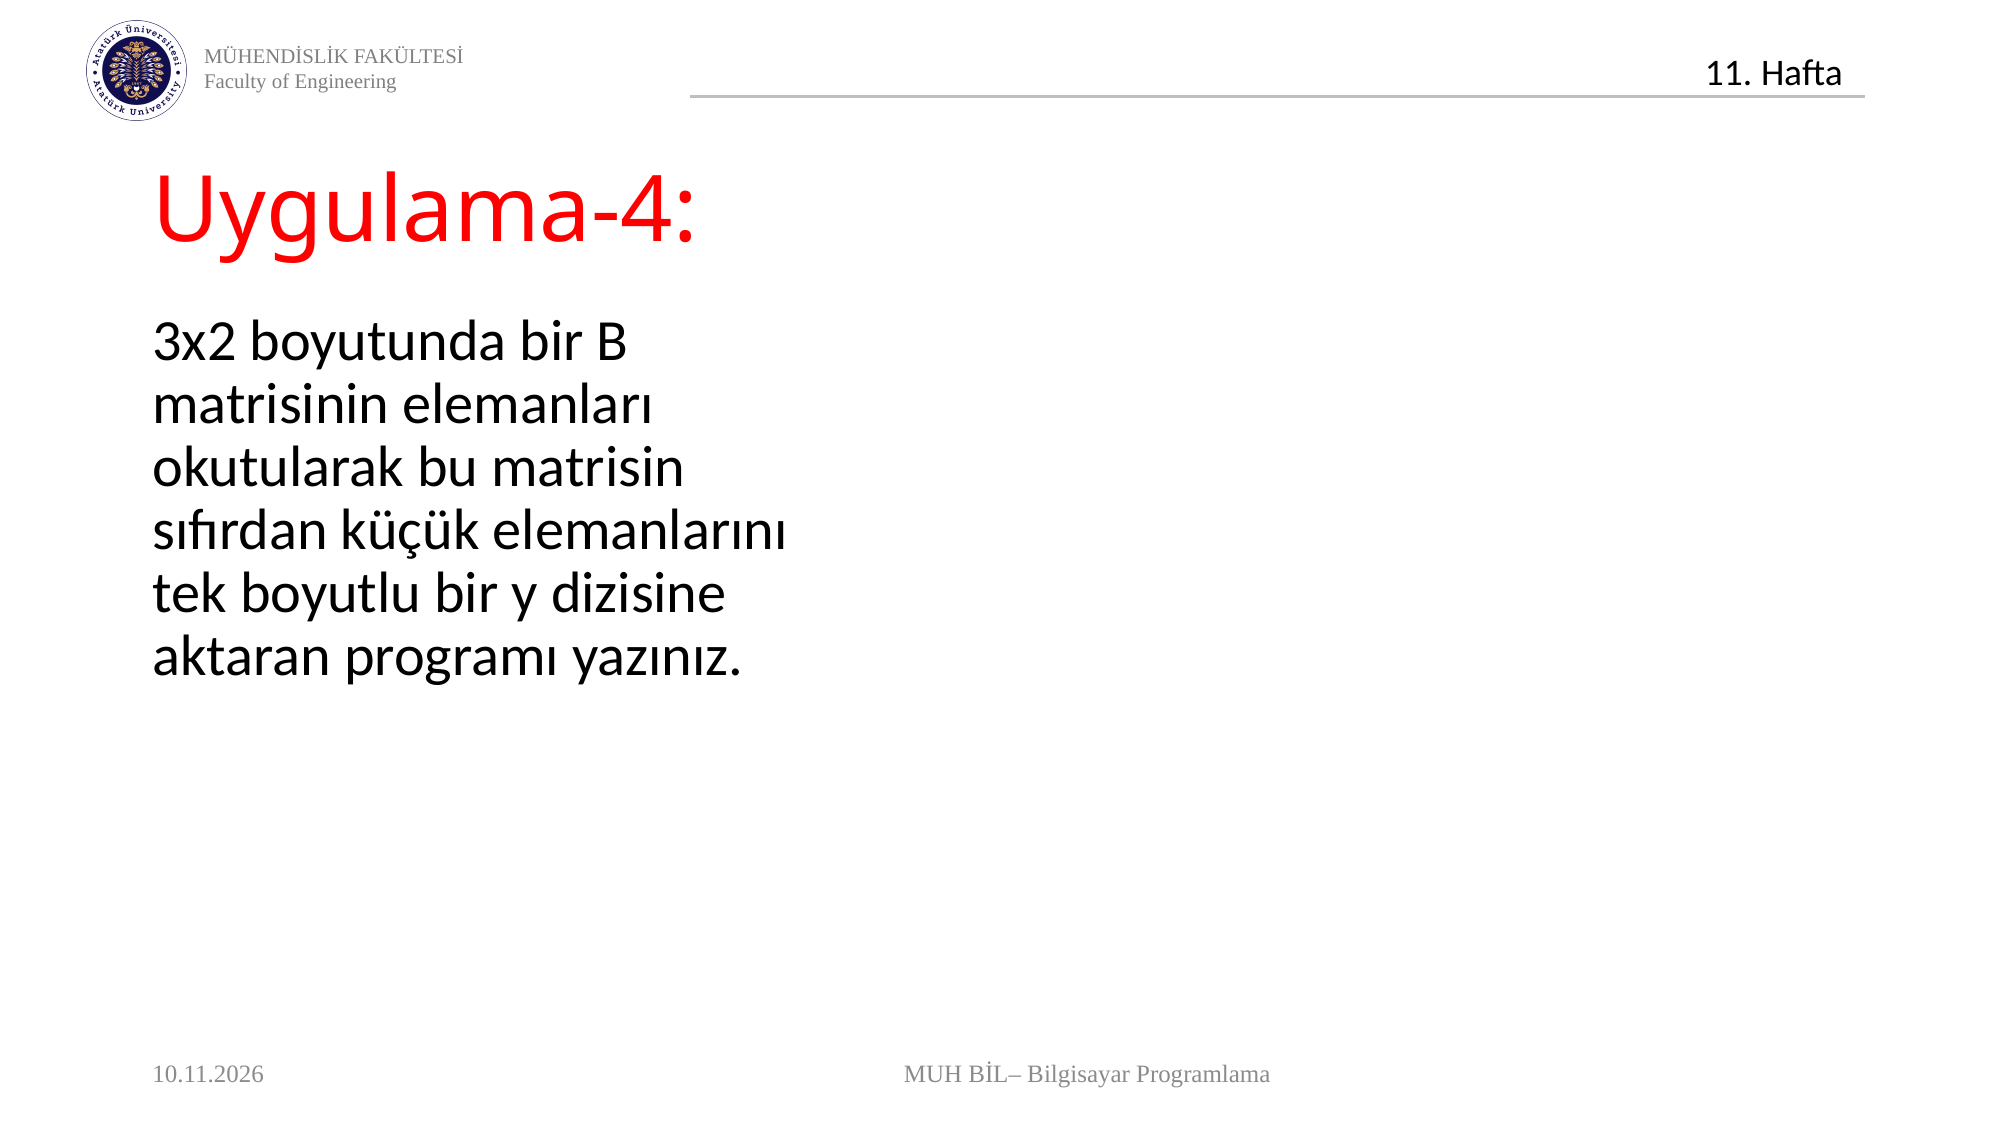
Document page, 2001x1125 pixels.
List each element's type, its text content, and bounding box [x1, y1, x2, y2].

title Uygulama-4: [137, 147, 1863, 278]
picture [86, 20, 187, 121]
list 3x2 boyutunda bir B matrisinin elemanları okutularak bu matrisin sıfırdan küçük elemanlarını tek boyutlu bir y dizisine aktaran programı yazınız. [137, 302, 880, 1058]
footer MUH BİL– Bilgisayar Programlama [410, 1042, 1765, 1103]
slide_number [137, 1042, 374, 1103]
